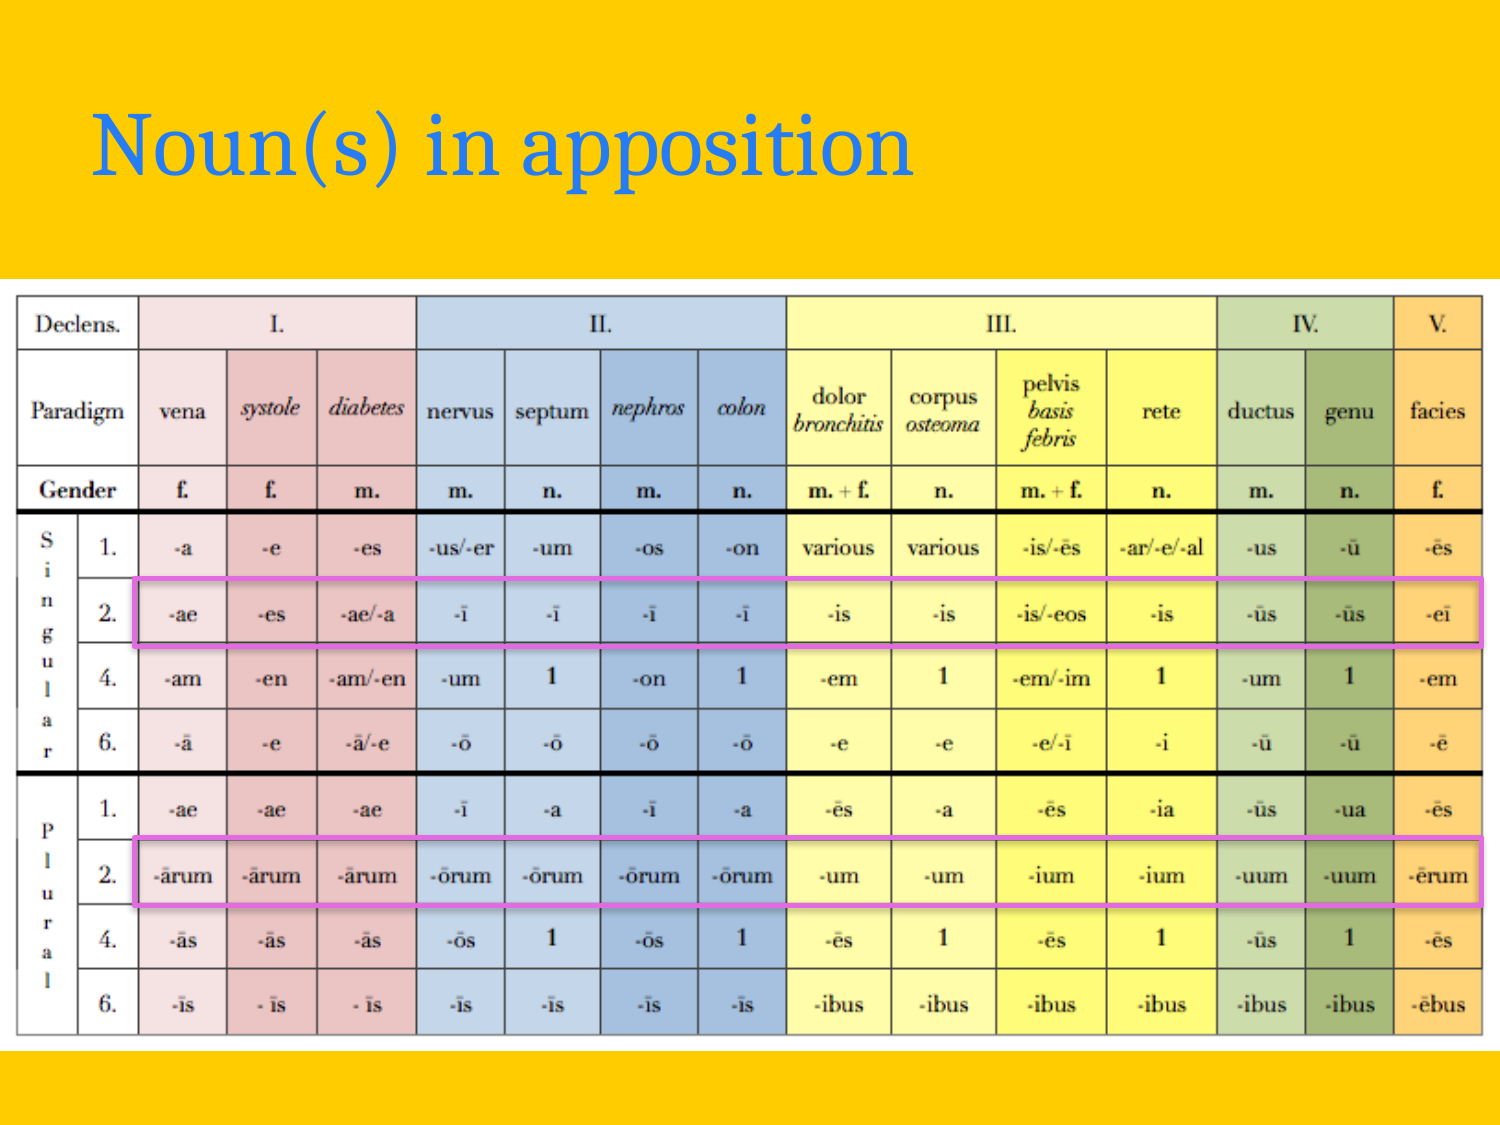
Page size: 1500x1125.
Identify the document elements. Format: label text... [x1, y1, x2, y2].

title Noun(s) in apposition [75, 45, 1425, 233]
picture [0, 278, 1500, 1051]
